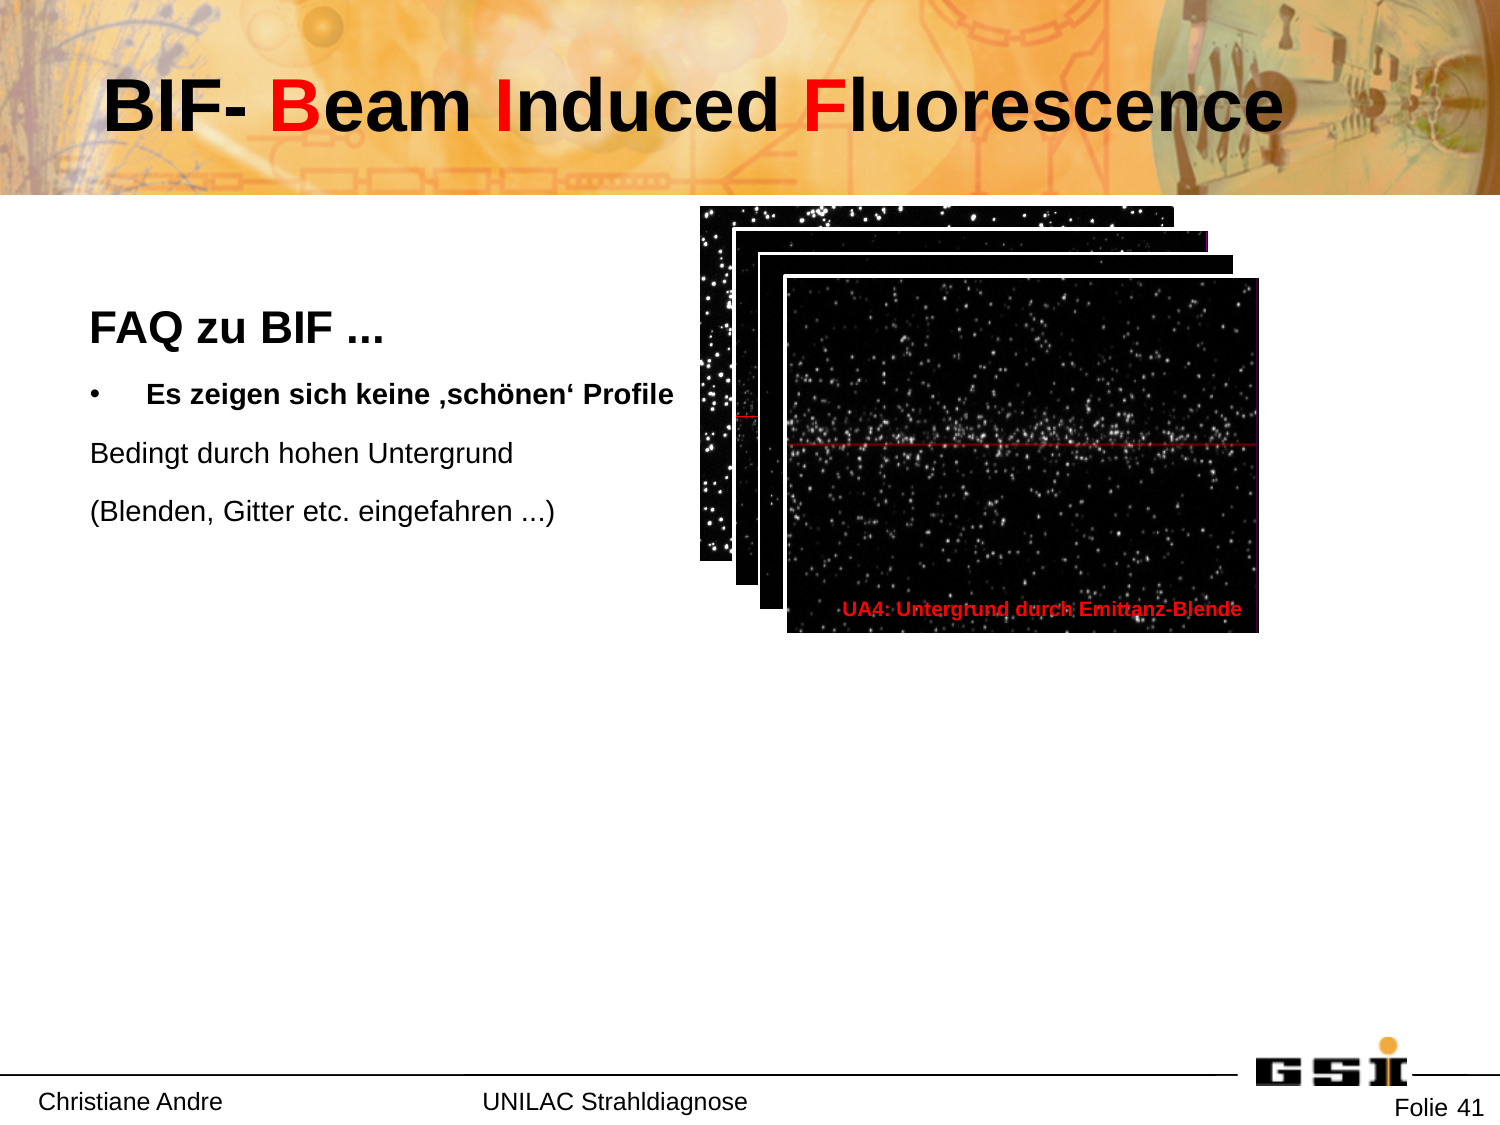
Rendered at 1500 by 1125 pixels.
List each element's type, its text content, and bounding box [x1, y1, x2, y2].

picture [700, 205, 1260, 633]
picture [0, 0, 1500, 195]
slide_number Folie 41 [1348, 1079, 1500, 1125]
list FAQ zu BIF ... Es zeigen sich keine ‚schönen‘ Profile Bedingt durch hohen Untergrund (Blenden, Gitter etc. eingefahren ...) [75, 262, 739, 1005]
title BIF- Beam Induced Fluorescence [87, 7, 1363, 195]
picture [1256, 1037, 1407, 1086]
